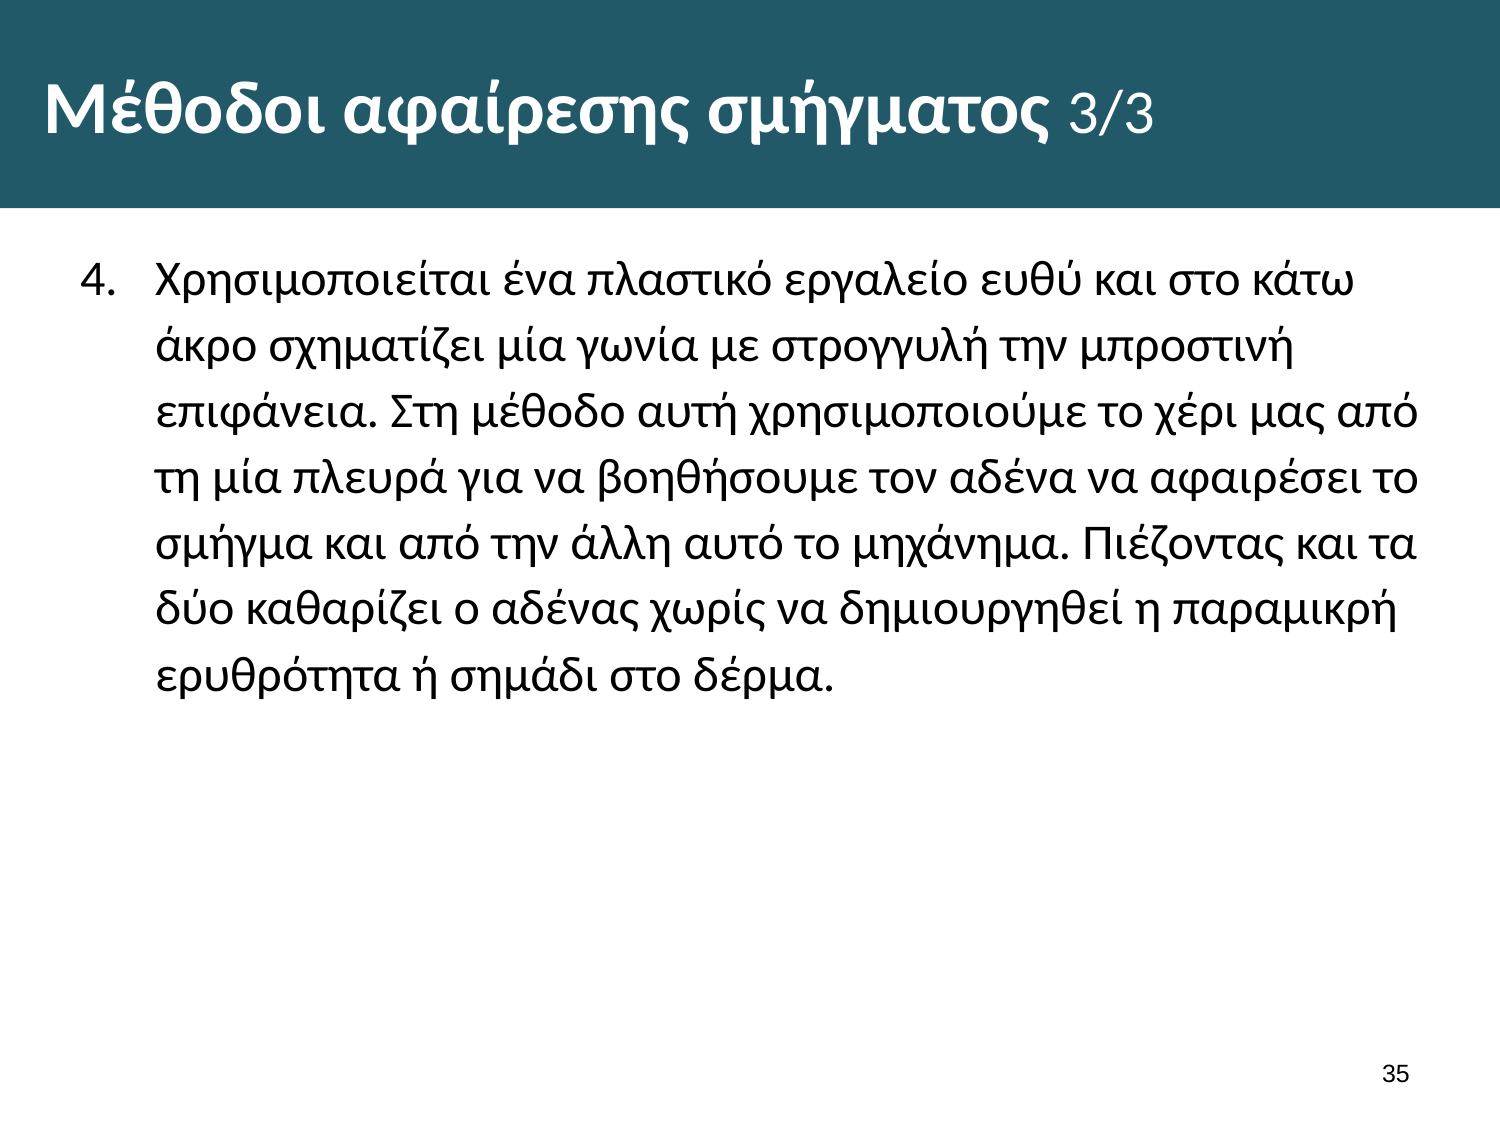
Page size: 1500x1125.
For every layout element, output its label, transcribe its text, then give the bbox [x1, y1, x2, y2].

list Χρησιμοποιείται ένα πλαστικό εργαλείο ευθύ και στο κάτω άκρο σχηματίζει μία γωνία με στρογγυλή την μπροστινή επιφάνεια. Στη μέθοδο αυτή χρησιμοποιούμε το χέρι μας από τη μία πλευρά για να βοηθήσουμε τον αδένα να αφαιρέσει το σμήγ­μα και από την άλλη αυτό το μηχάνημα. Πιέζοντας και τα δύο καθαρίζει ο αδένας χωρίς να δημιουργηθεί η παραμικρή ερυ­θρότητα ή σημάδι στο δέρμα. [64, 231, 1436, 1059]
title Μέθοδοι αφαίρεσης σμήγματος 3/3 [0, 0, 1500, 209]
slide_number 34 [1074, 1042, 1425, 1103]
